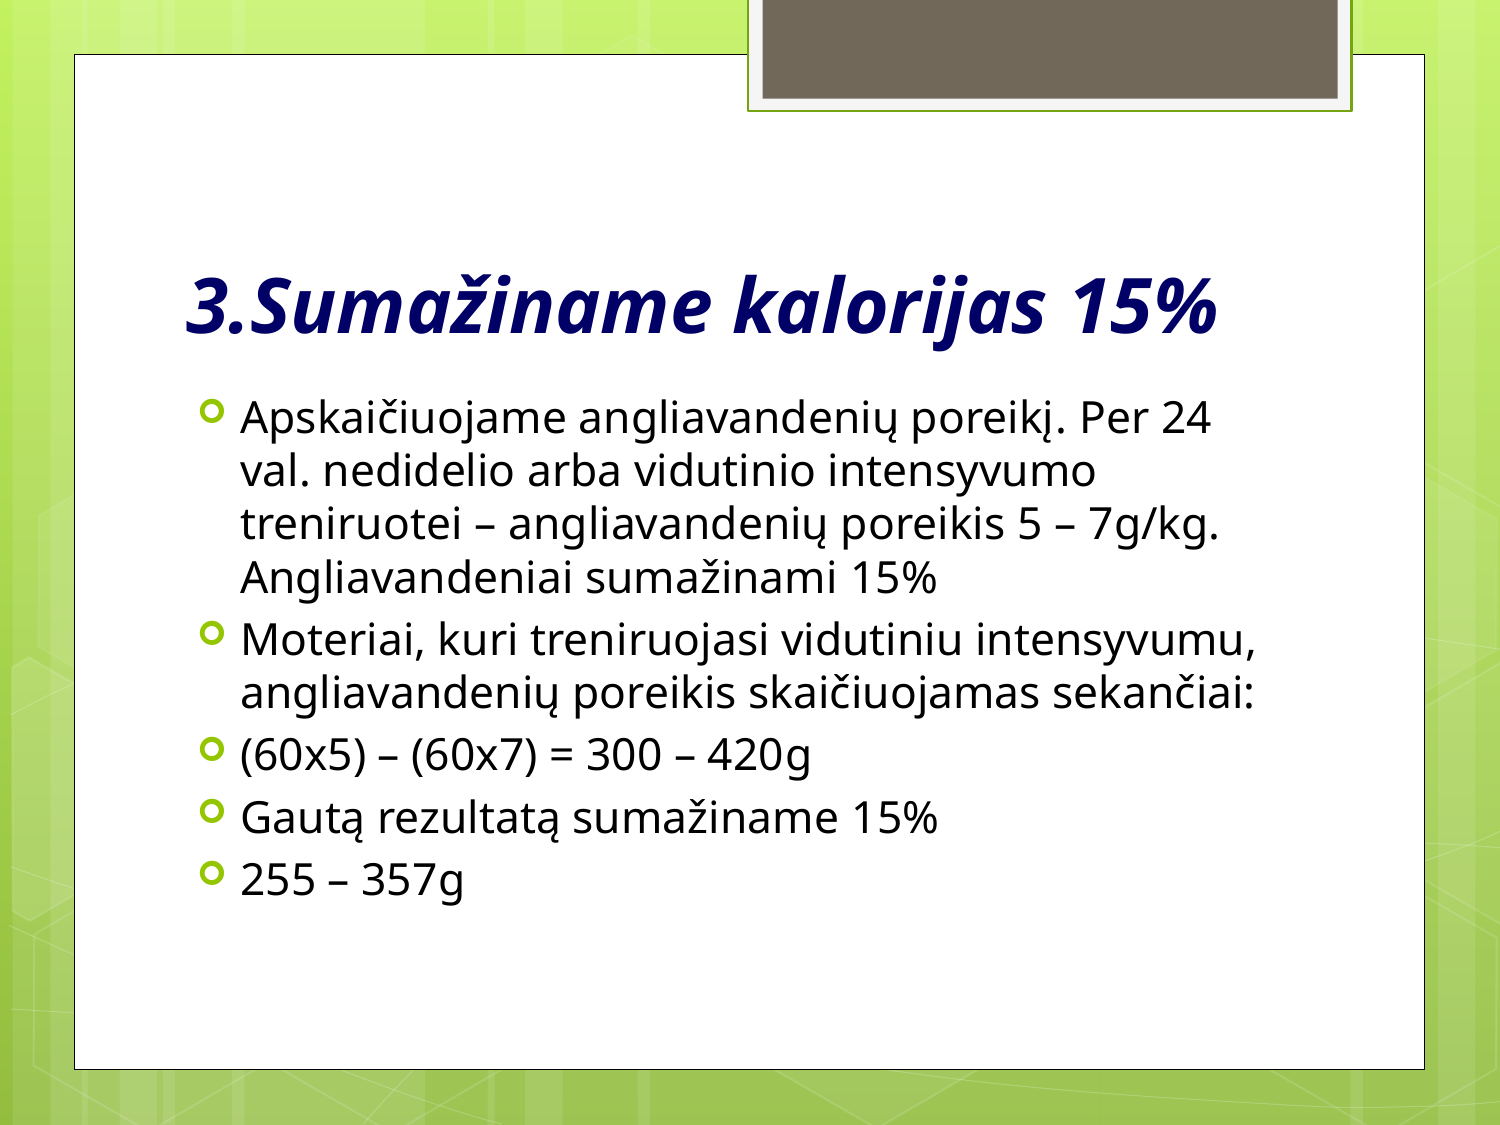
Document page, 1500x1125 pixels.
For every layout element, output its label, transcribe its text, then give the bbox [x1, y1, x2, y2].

list Apskaičiuojame angliavandenių poreikį. Per 24 val. nedidelio arba vidutinio intensyvumo treniruotei – angliavandenių poreikis 5 – 7g/kg. Angliavandeniai sumažinami 15% Moteriai, kuri treniruojasi vidutiniu intensyvumu, angliavandenių poreikis skaičiuojamas sekančiai: (60х5) – (60х7) = 300 – 420g Gautą rezultatą sumažiname 15% 255 – 357g [171, 381, 1283, 957]
title 3.Sumažiname kalorijas 15% [171, 168, 1324, 357]
